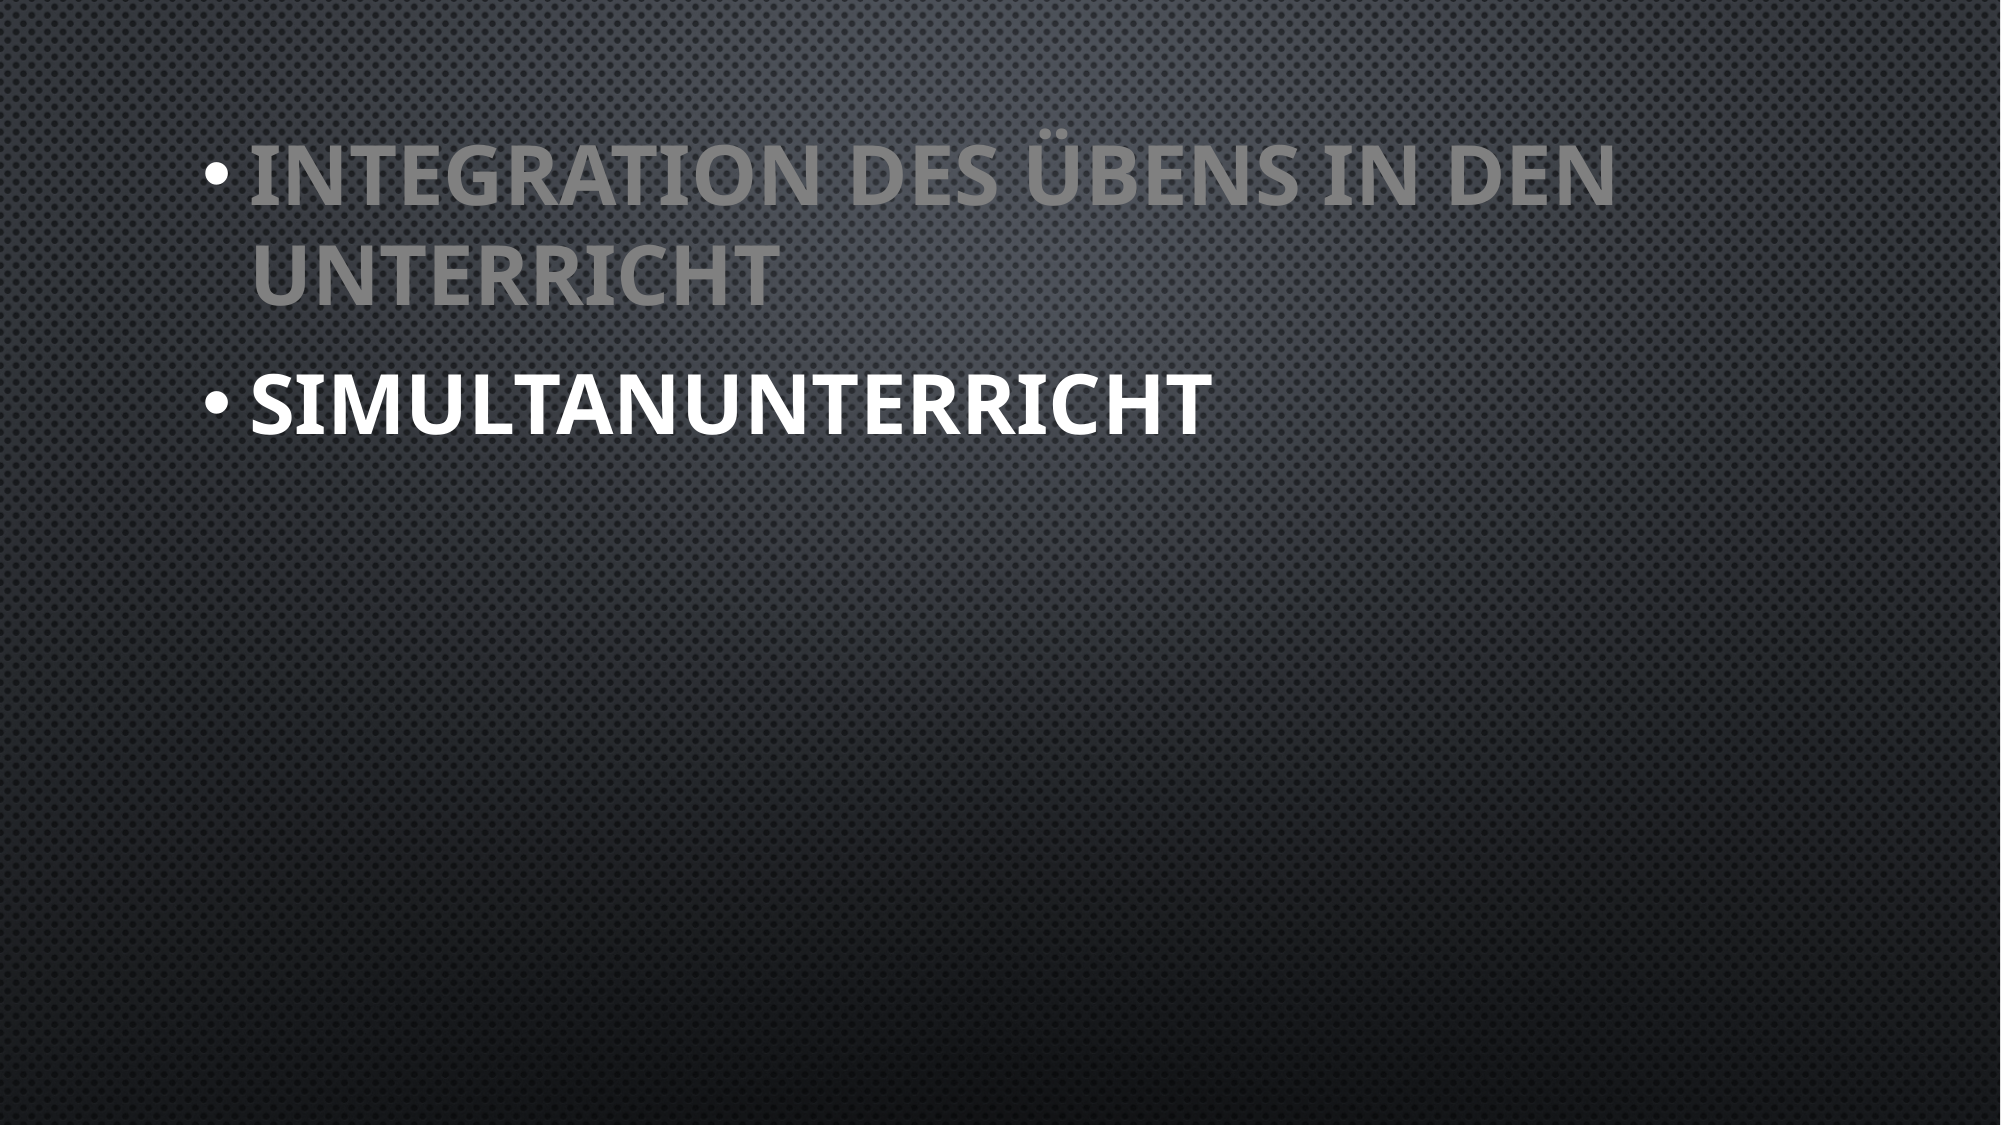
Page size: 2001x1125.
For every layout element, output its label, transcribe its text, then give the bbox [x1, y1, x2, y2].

list Integration des Übens in den Unterricht Simultanunterricht [187, 114, 1813, 950]
